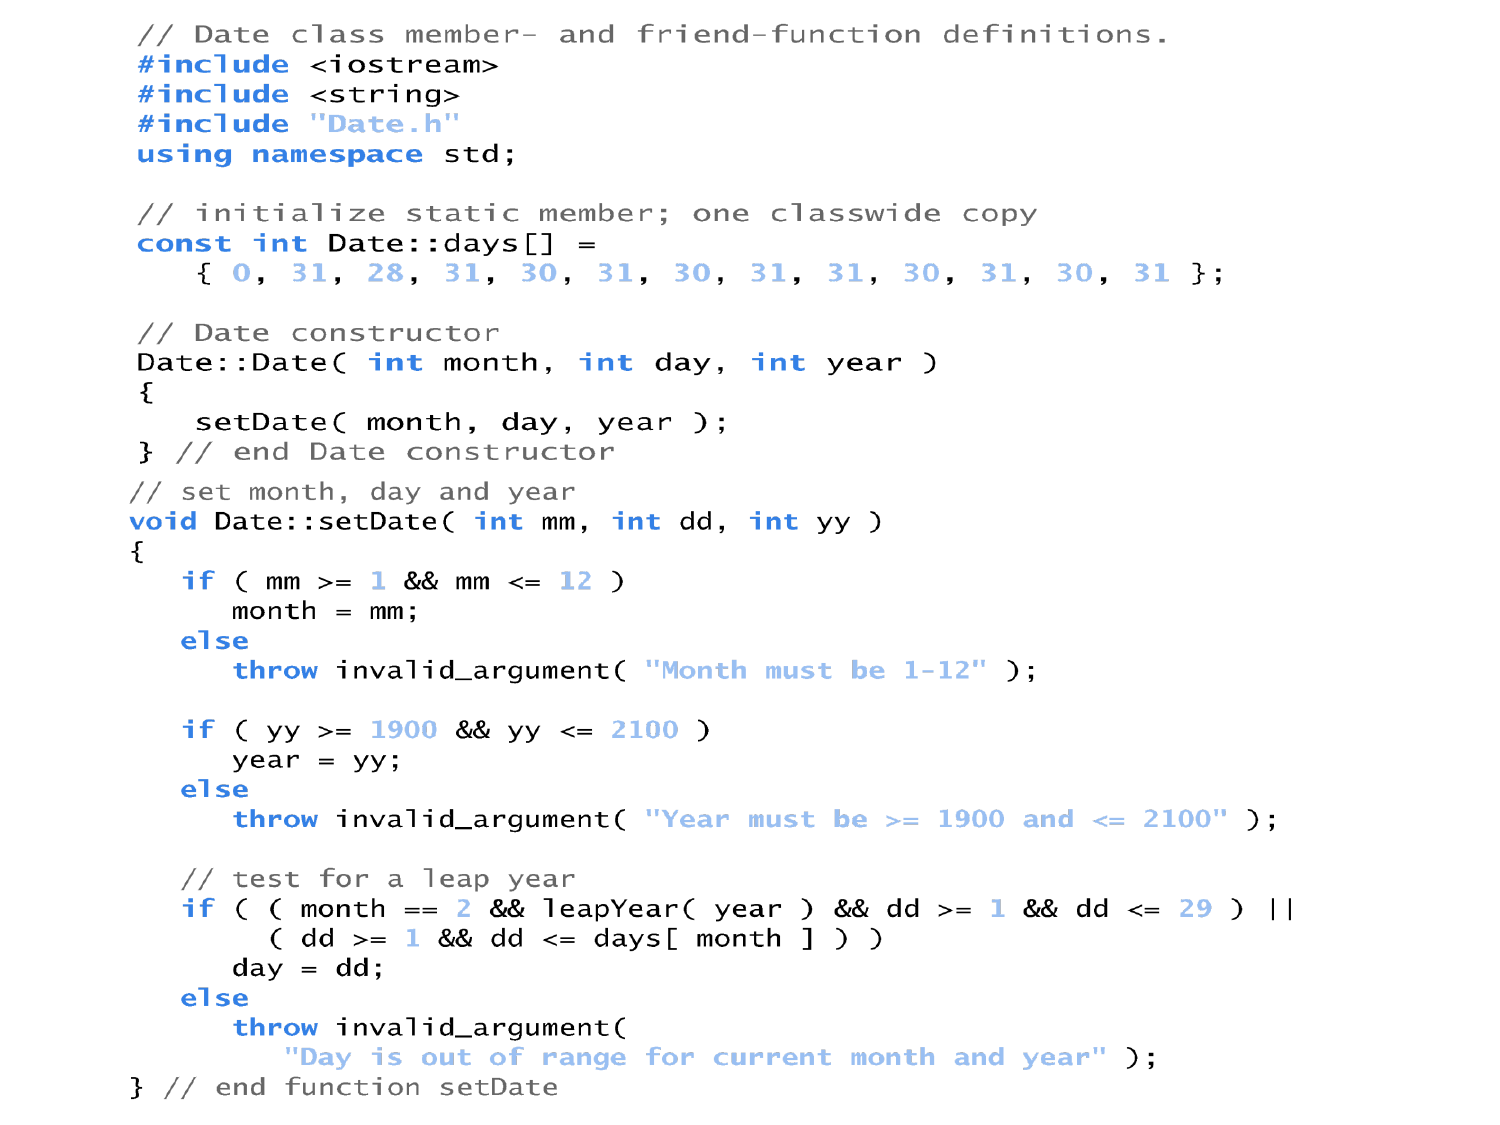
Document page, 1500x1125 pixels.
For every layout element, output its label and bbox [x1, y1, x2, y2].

picture [108, 18, 1377, 1118]
